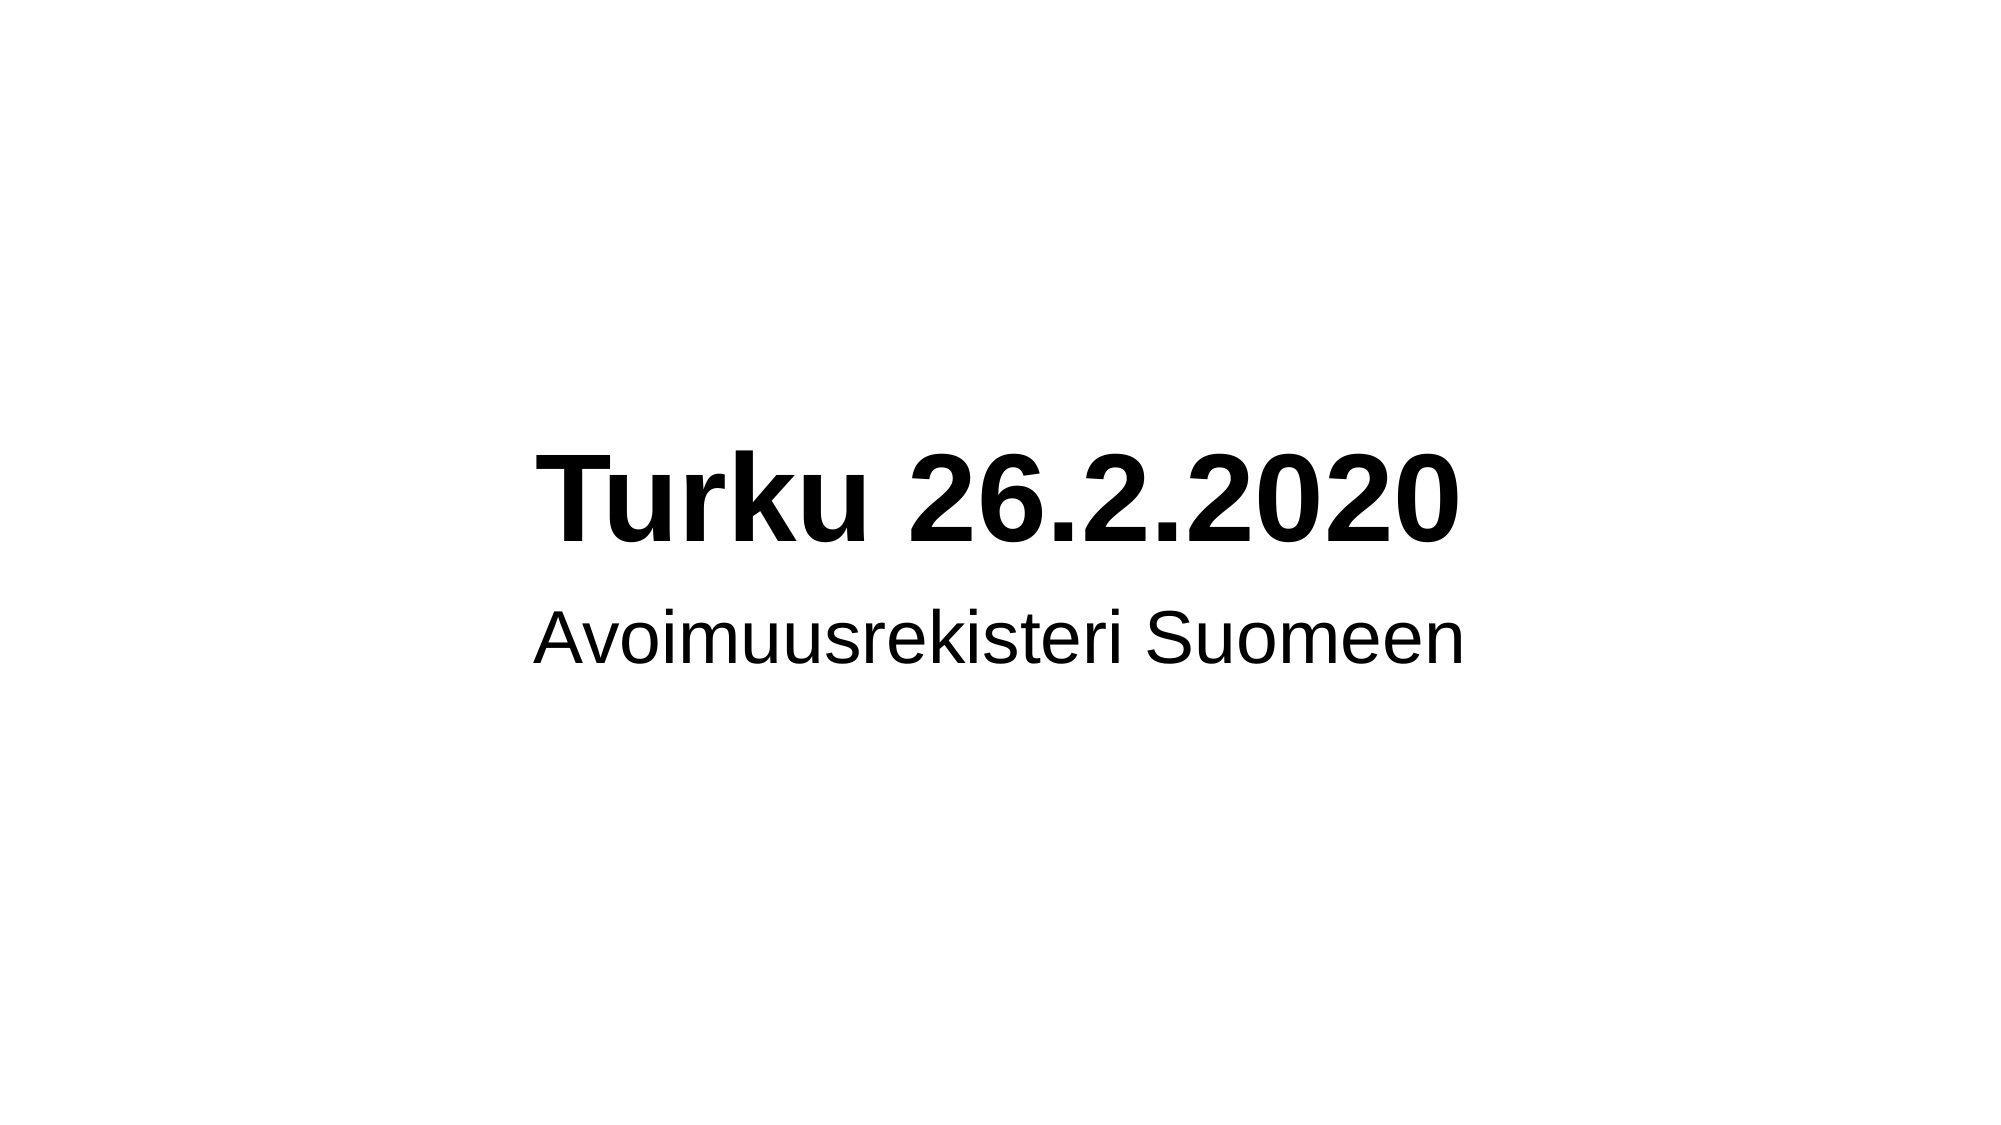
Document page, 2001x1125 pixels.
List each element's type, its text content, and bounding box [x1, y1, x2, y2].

subtitle Avoimuusrekisteri Suomeen [249, 590, 1750, 863]
title Turku 26.2.2020 [249, 184, 1750, 576]
